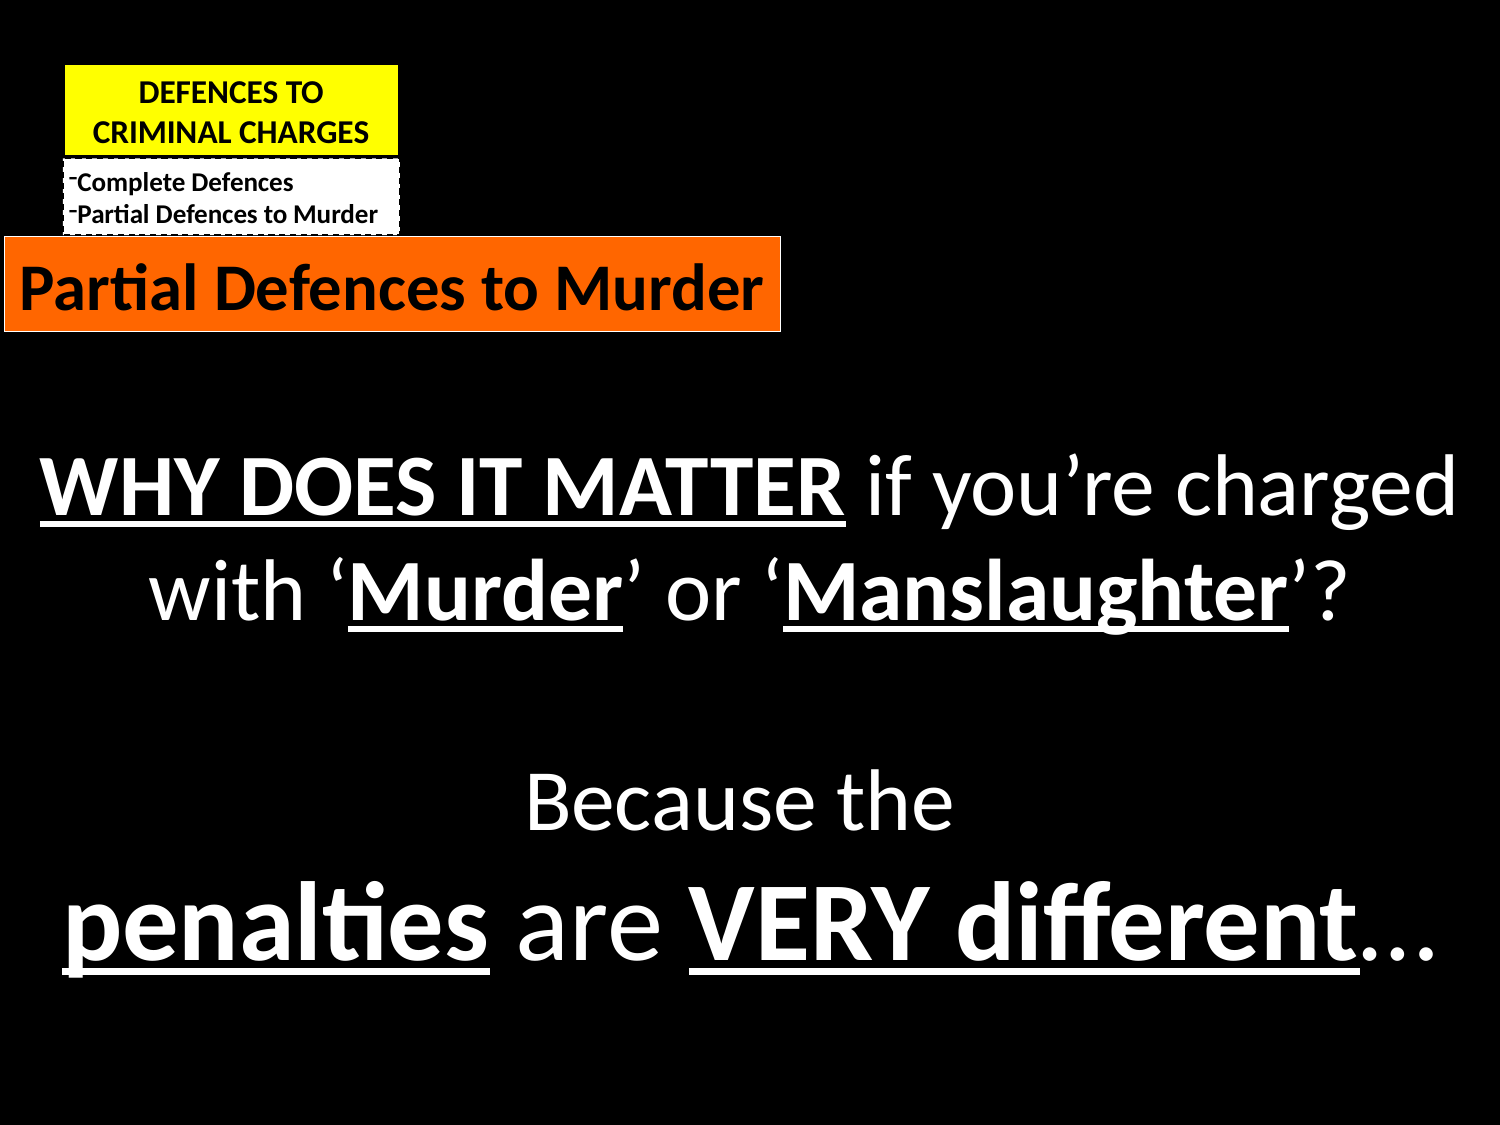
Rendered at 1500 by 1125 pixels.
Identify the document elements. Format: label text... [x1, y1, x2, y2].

text_box WHY DOES IT MATTER if you’re charged with ‘Murder’ or ‘Manslaughter’? Because the penalties are VERY different… [0, 420, 1500, 991]
text_box DEFENCES TO CRIMINAL CHARGES [62, 62, 400, 157]
text_box Partial Defences to Murder [4, 236, 781, 332]
text_box Complete Defences Partial Defences to Murder [62, 158, 400, 236]
